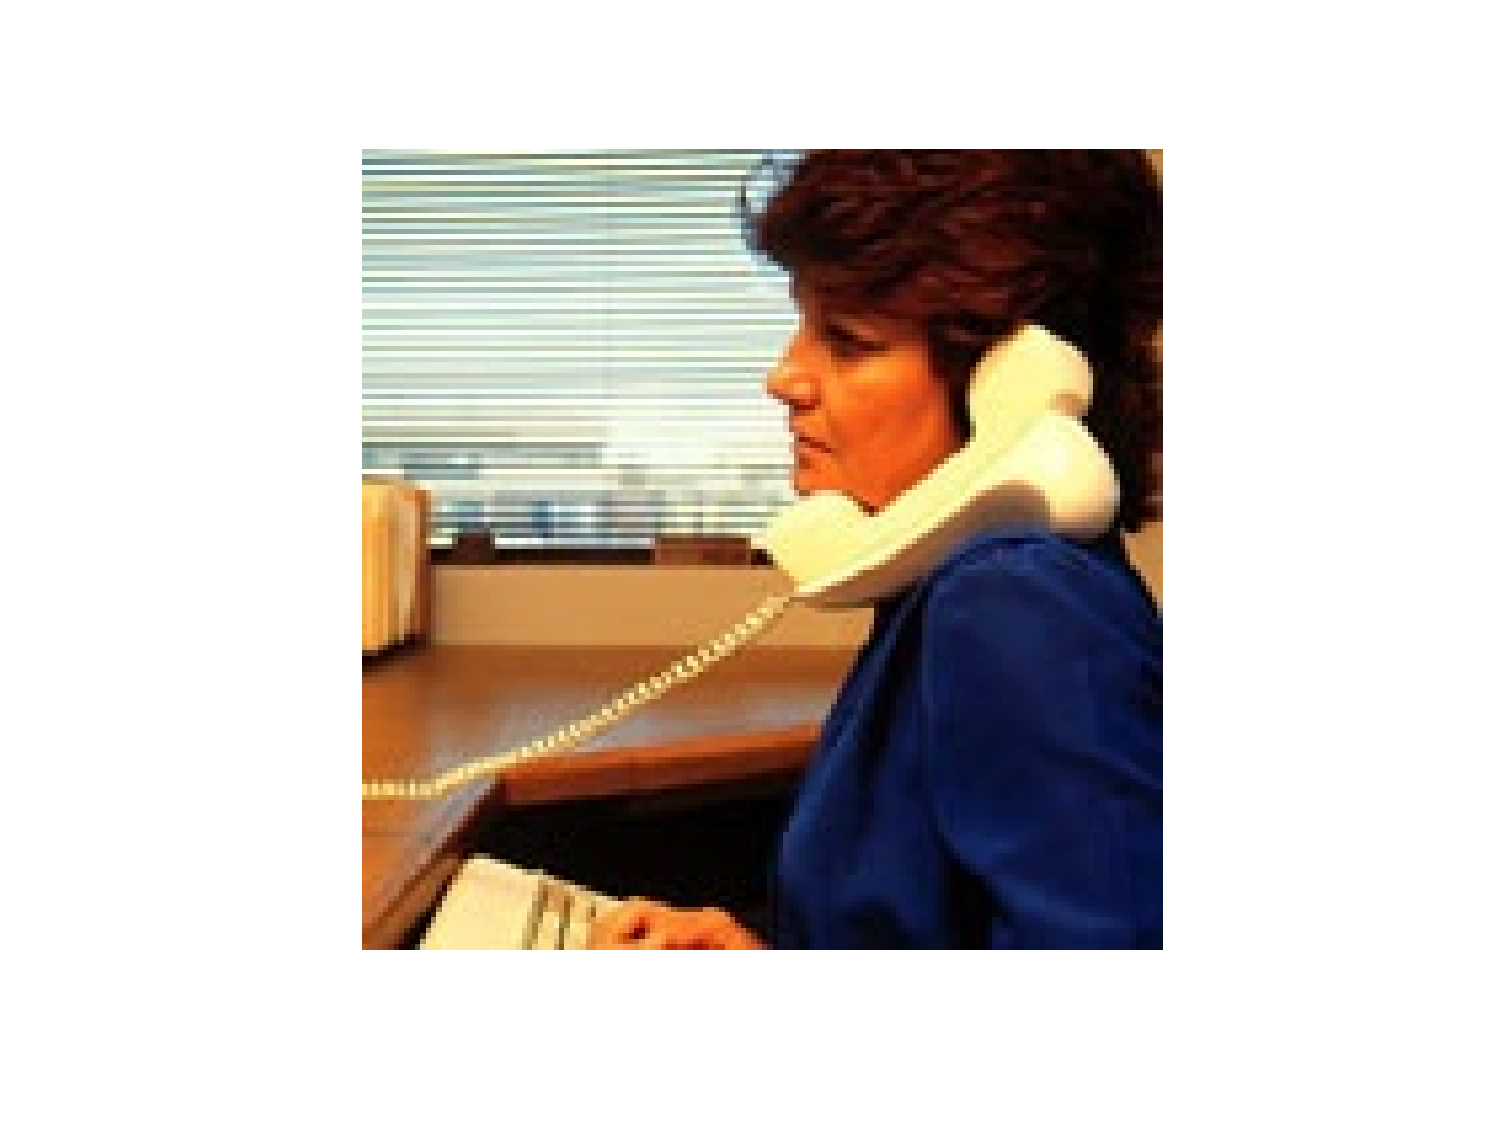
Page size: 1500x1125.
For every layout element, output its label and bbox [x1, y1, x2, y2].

picture [362, 149, 1163, 951]
